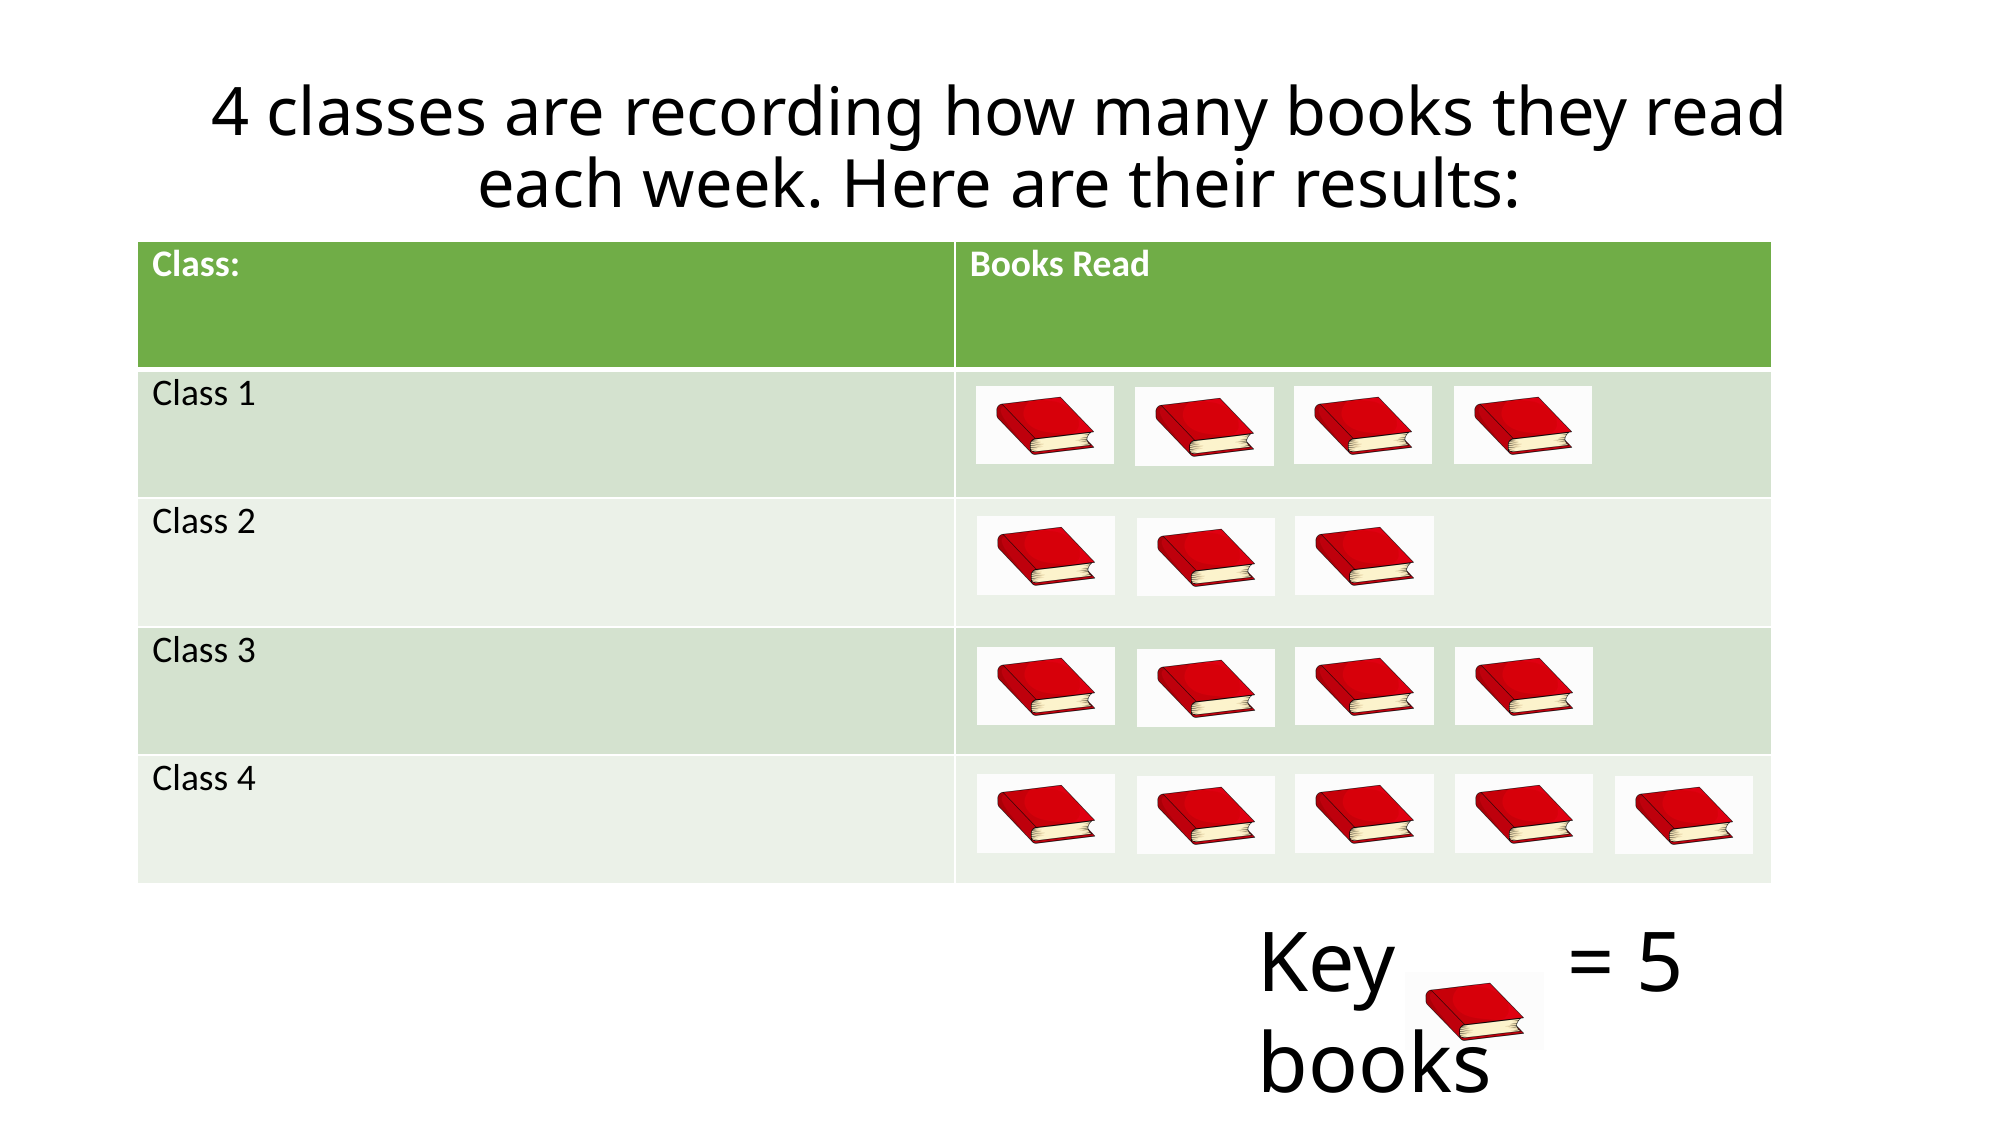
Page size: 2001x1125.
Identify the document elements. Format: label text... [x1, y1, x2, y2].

picture [1455, 647, 1593, 725]
picture [977, 774, 1115, 853]
picture [1615, 776, 1753, 854]
table_cell [956, 628, 1771, 754]
picture [1295, 516, 1434, 595]
title 4 classes are recording how many books they read each week. Here are their results: [137, 4, 1863, 223]
table_cell Class 4 [138, 756, 954, 883]
picture [1453, 386, 1592, 464]
picture [977, 647, 1115, 725]
picture [1295, 647, 1434, 725]
text_box Key = 5 books [1242, 902, 1941, 1120]
picture [1295, 774, 1434, 853]
picture [1294, 386, 1432, 464]
picture [1135, 387, 1274, 466]
picture [1137, 776, 1275, 854]
picture [977, 516, 1115, 595]
table_header Books Read [956, 242, 1771, 367]
table_cell Class 1 [138, 372, 954, 497]
table_cell [956, 372, 1771, 497]
picture [1137, 518, 1275, 596]
table_cell Class 3 [138, 628, 954, 754]
picture [1455, 774, 1593, 853]
table_cell Class 2 [138, 499, 954, 626]
picture [1405, 972, 1544, 1050]
picture [975, 386, 1114, 464]
table_header Class: [138, 242, 954, 367]
table_cell [956, 499, 1771, 626]
table_cell [956, 756, 1771, 883]
picture [1137, 649, 1275, 727]
